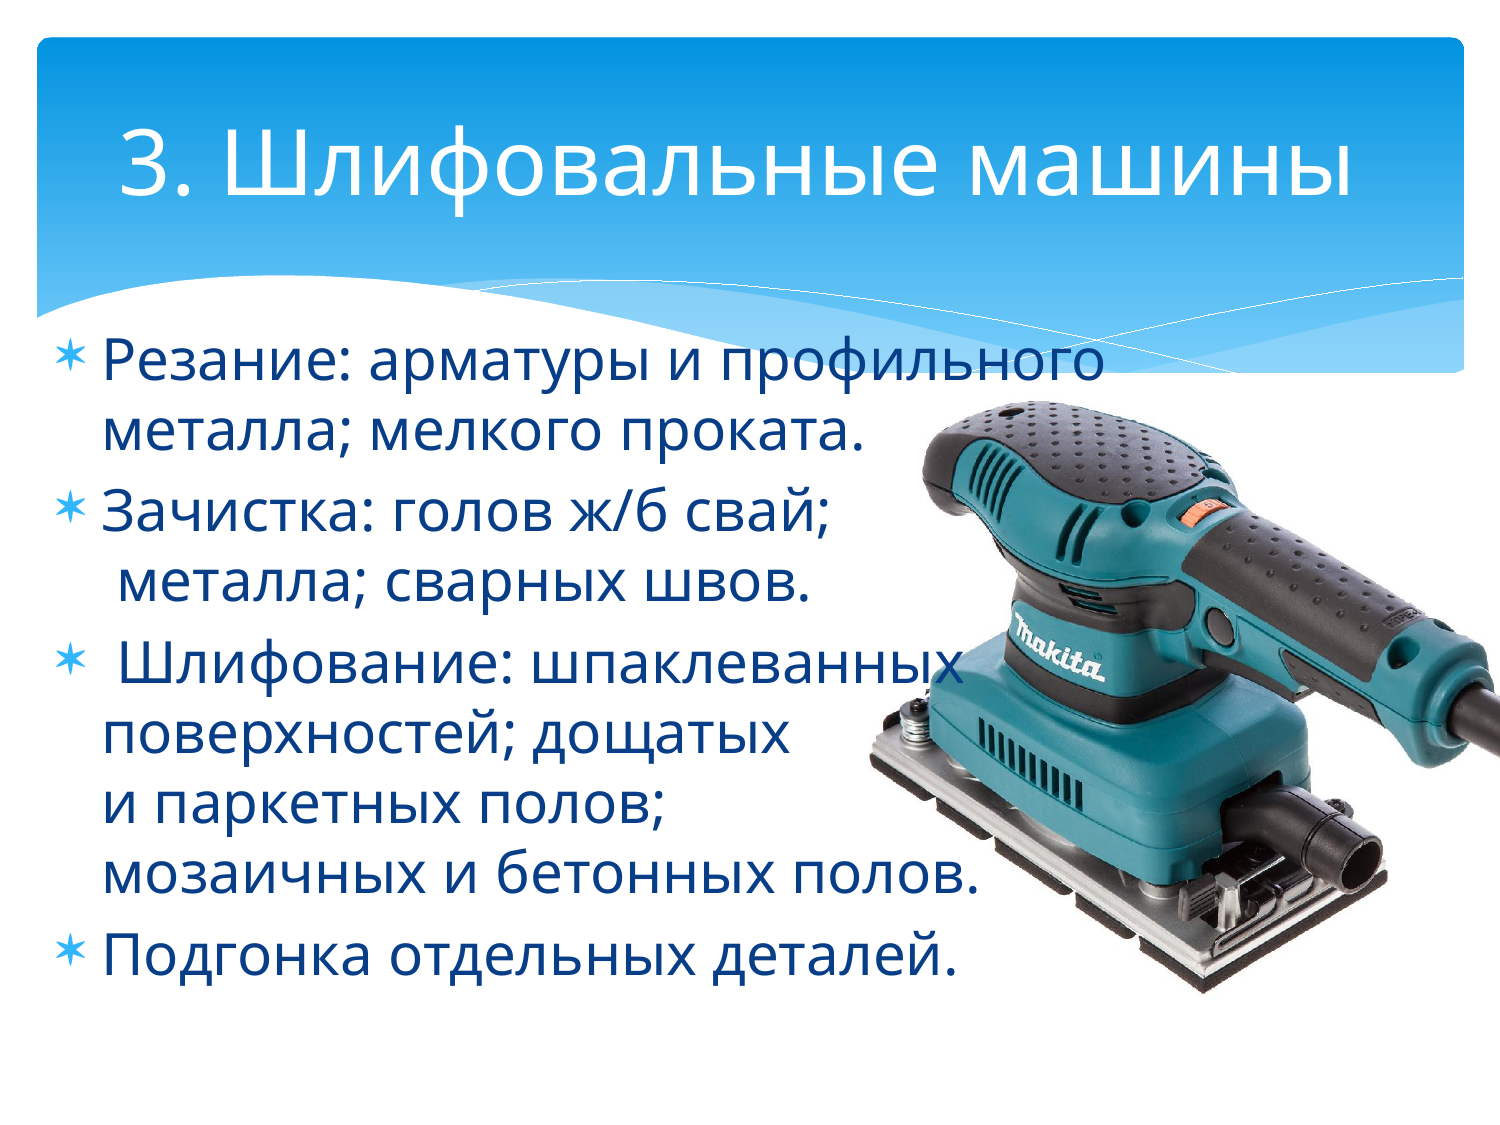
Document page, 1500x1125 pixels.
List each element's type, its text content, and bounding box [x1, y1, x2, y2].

list Резание: арматуры и профильного металла; мелкого проката. Зачистка: голов ж/б свай; металла; сварных швов. Шлифование: шпаклеванных поверхностей; дощатых и паркетных полов; мозаичных и бетонных полов. Подгонка отдельных деталей. [41, 314, 1257, 881]
picture [836, 373, 1500, 1037]
title 3. Шлифовальные машины [75, 55, 1425, 261]
